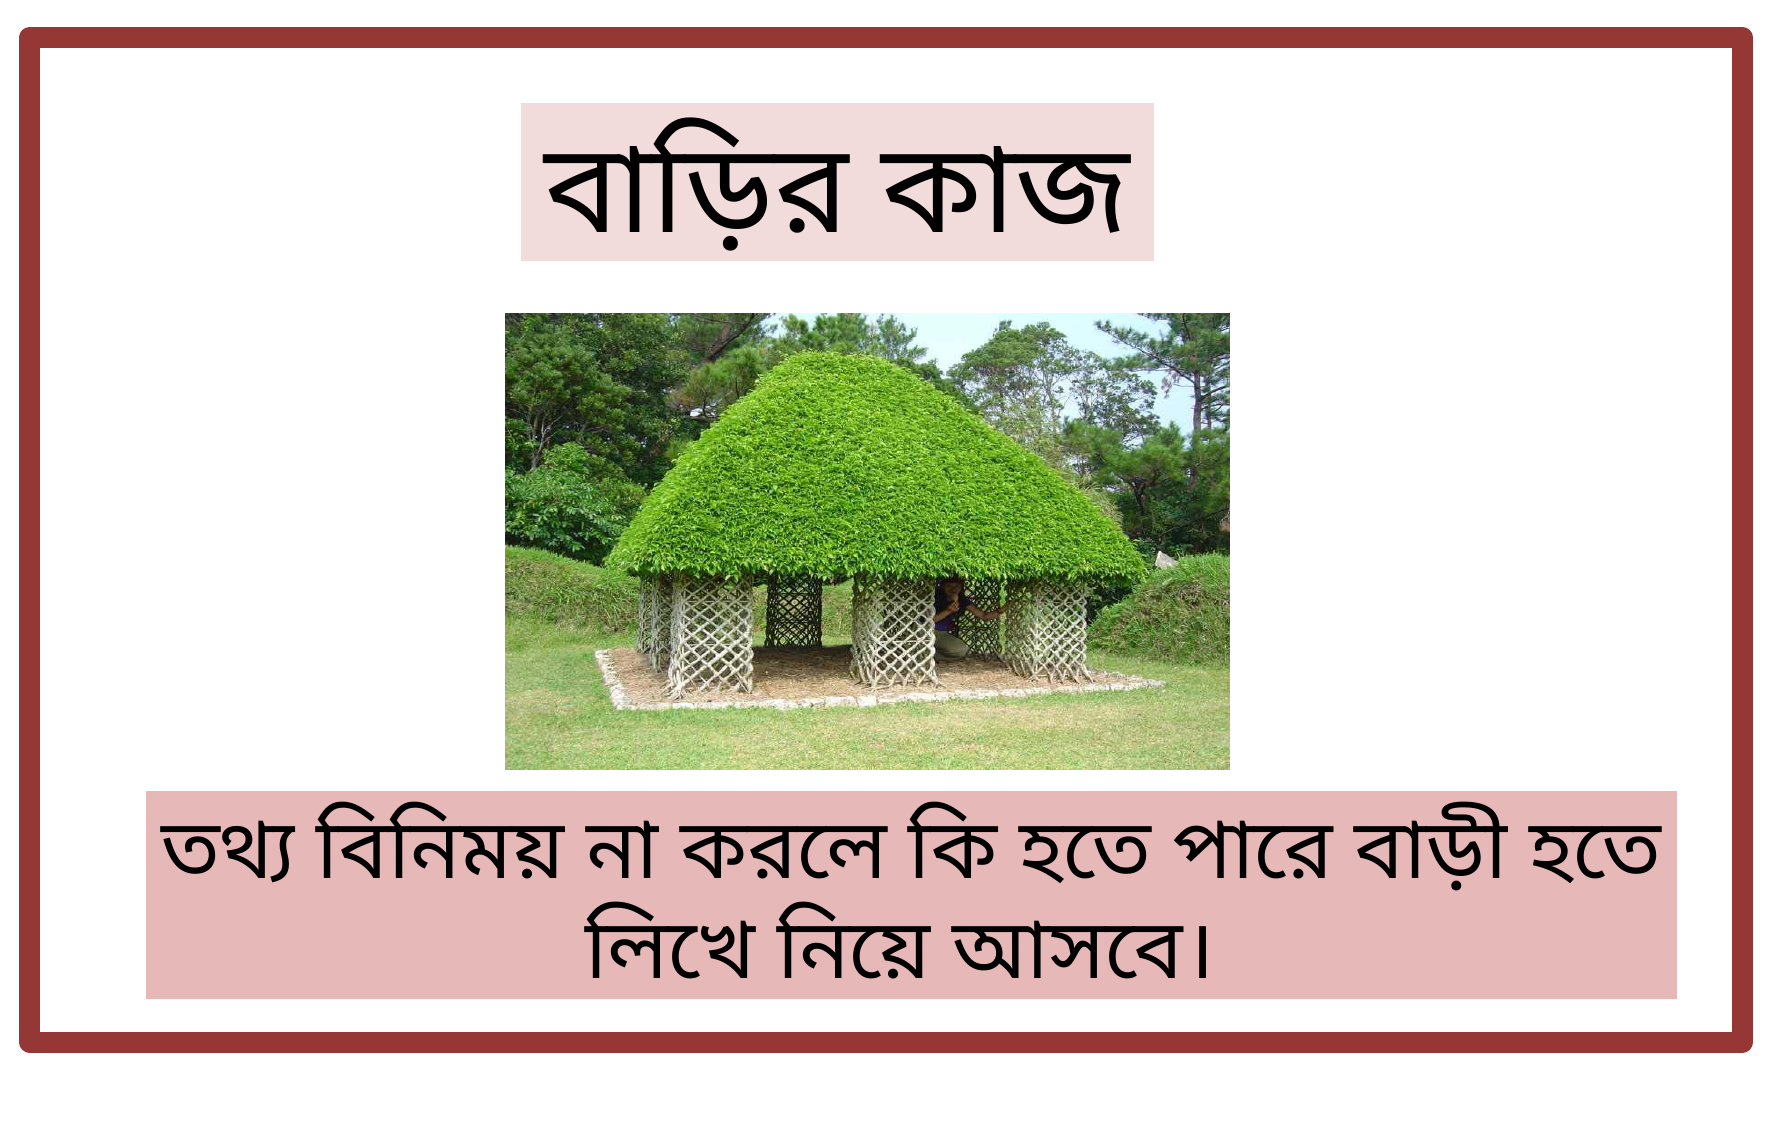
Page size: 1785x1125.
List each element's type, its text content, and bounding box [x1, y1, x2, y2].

text_box [29, 37, 1743, 1043]
picture [504, 312, 1231, 770]
text_box তথ্য বিনিময় না করলে কি হতে পারে বাড়ী হতে লিখে নিয়ে আসবে। [142, 787, 1680, 1003]
text_box বাড়ির কাজ [517, 99, 1157, 265]
